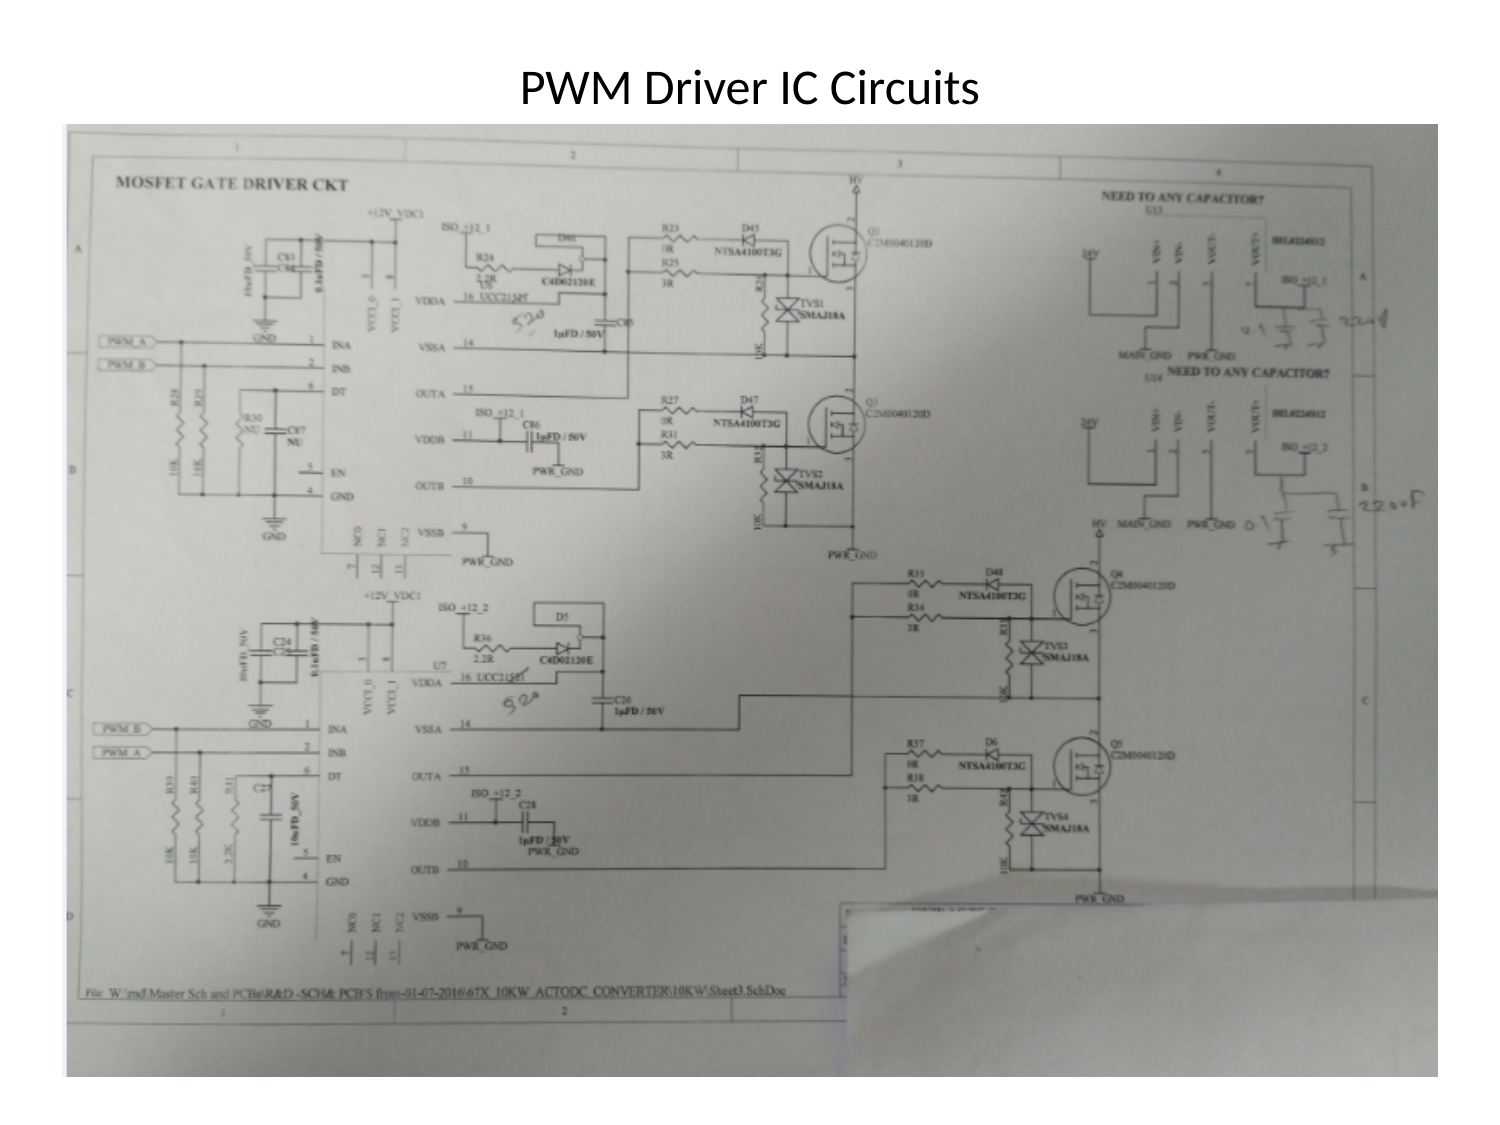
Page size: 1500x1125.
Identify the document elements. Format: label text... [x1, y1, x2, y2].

title PWM Driver IC Circuits [75, 45, 1425, 123]
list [62, 124, 1438, 1077]
